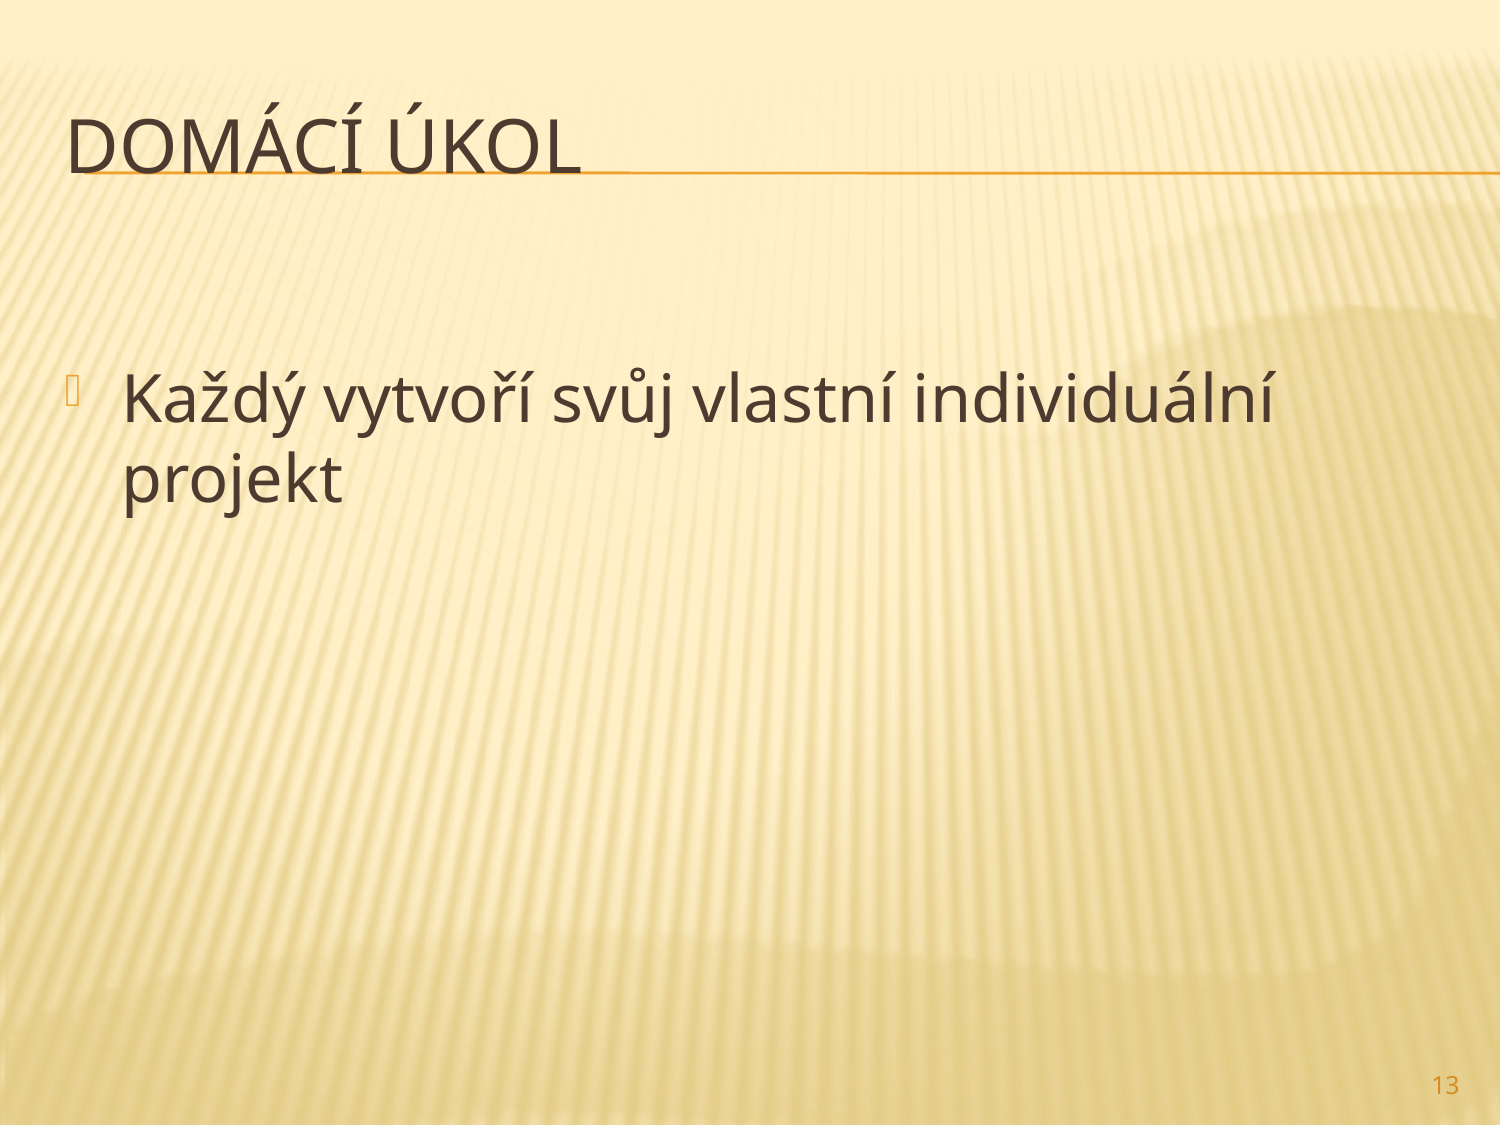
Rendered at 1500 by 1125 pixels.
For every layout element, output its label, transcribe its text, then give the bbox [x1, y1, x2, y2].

list Každý vytvoří svůj vlastní individuální projekt [50, 254, 1475, 998]
slide_number 13 [1350, 1061, 1475, 1103]
title Domácí úkol [50, 75, 1475, 213]
